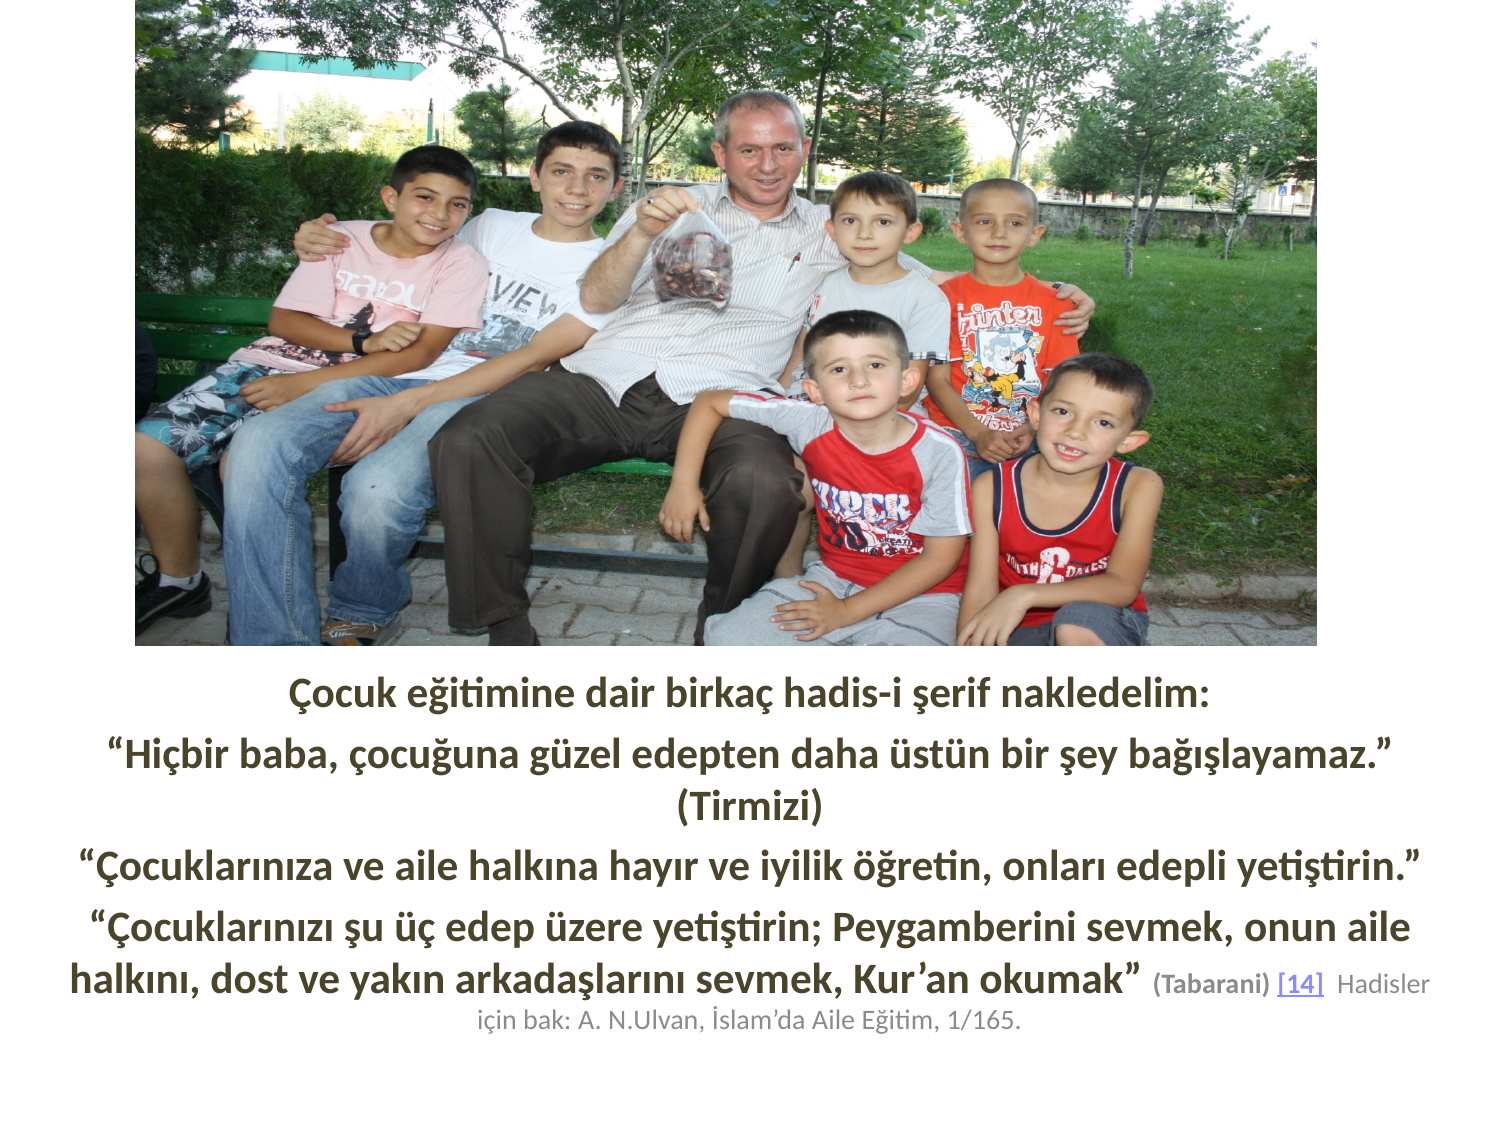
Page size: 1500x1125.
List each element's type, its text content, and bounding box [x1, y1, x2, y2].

picture [135, 0, 1318, 646]
subtitle Çocuk eğitimine dair birkaç hadis-i şerif nakledelim: “Hiçbir baba, çocuğuna güzel edepten daha üstün bir şey bağışlayamaz.” (Tirmizi) “Çocuklarınıza ve aile halkına hayır ve iyilik öğretin, onları edepli yetiştirin.” “Çocuklarınızı şu üç edep üzere yetiştirin; Peygamberini sevmek, onun aile halkını, dost ve yakın arkadaşlarını sevmek, Kur’an okumak” (Tabarani) [14] Hadisler için bak: A. N.Ulvan, İslam’da Aile Eğitim, 1/165. [53, 656, 1447, 1071]
